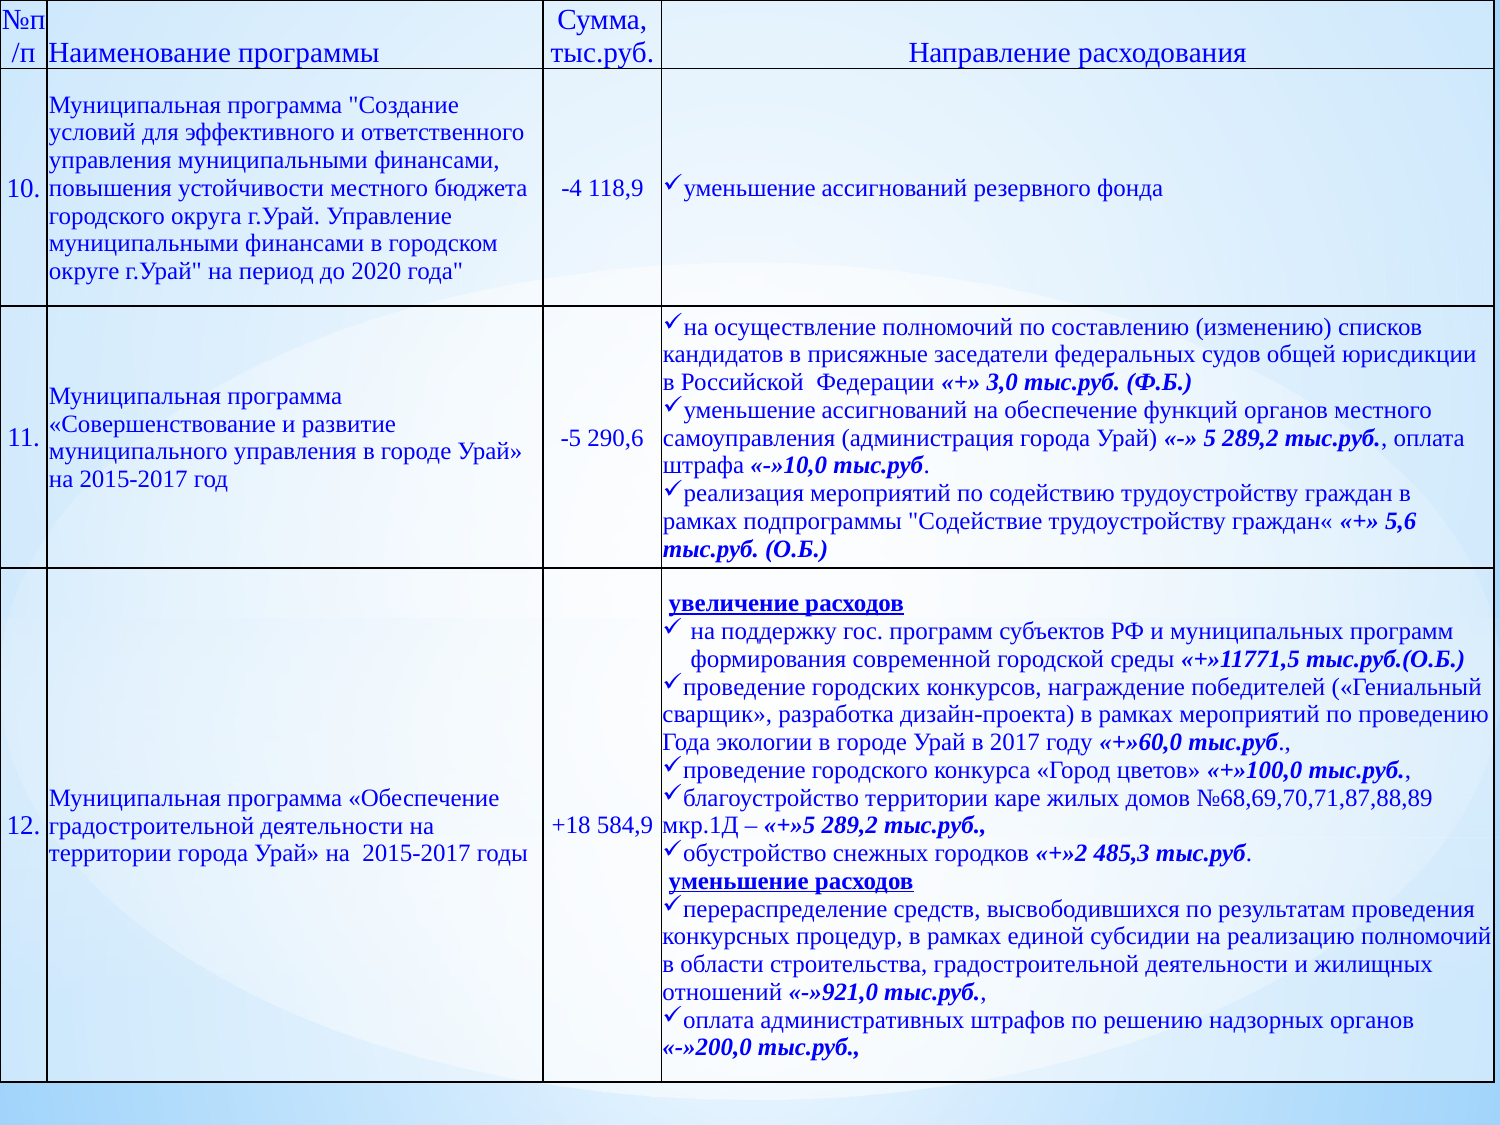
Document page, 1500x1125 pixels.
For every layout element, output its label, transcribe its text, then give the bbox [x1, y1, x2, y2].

table_header Наименование программы [48, 1, 542, 68]
table_cell Муниципальная программа «Совершенствование и развитие муниципального управления в городе Урай» на 2015-2017 год [48, 307, 542, 567]
table_cell 10. [1, 69, 46, 305]
table_cell -4 118,9 [544, 69, 661, 305]
table_header Сумма, тыс.руб. [544, 1, 661, 68]
table_cell уменьшение ассигнований резервного фонда [662, 69, 1493, 305]
table_cell увеличение расходов на поддержку гос. программ субъектов РФ и муниципальных программ формирования современной городской среды «+»11771,5 тыс.руб.(О.Б.) проведение городских конкурсов, награждение победителей («Гениальный сварщик», разработка дизайн-проекта) в рамках мероприятий по проведению Года экологии в городе Урай в 2017 году «+»60,0 тыс.руб., проведение городского конкурса «Город цветов» «+»100,0 тыс.руб., благоустройство территории каре жилых домов №68,69,70,71,87,88,89 мкр.1Д – «+»5 289,2 тыс.руб., обустройство снежных городков «+»2 485,3 тыс.руб. уменьшение расходов перераспределение средств, высвободившихся по результатам проведения конкурсных процедур, в рамках единой субсидии на реализацию полномочий в области строительства, градостроительной деятельности и жилищных отношений «-»921,0 тыс.руб., оплата административных штрафов по решению надзорных органов «-»200,0 тыс.руб., [662, 569, 1493, 1081]
table_cell на осуществление полномочий по составлению (изменению) списков кандидатов в присяжные заседатели федеральных судов общей юрисдикции в Российской Федерации «+» 3,0 тыс.руб. (Ф.Б.) уменьшение ассигнований на обеспечение функций органов местного самоуправления (администрация города Урай) «-» 5 289,2 тыс.руб., оплата штрафа «-»10,0 тыс.руб. реализация мероприятий по содействию трудоустройству граждан в рамках подпрограммы "Содействие трудоустройству граждан« «+» 5,6 тыс.руб. (О.Б.) [662, 307, 1493, 567]
table_cell Муниципальная программа "Создание условий для эффективного и ответственного управления муниципальными финансами, повышения устойчивости местного бюджета городского округа г.Урай. Управление муниципальными финансами в городском округе г.Урай" на период до 2020 года" [48, 69, 542, 305]
table_cell 12. [1, 569, 46, 1081]
table_cell +18 584,9 [544, 569, 661, 1081]
table_header Направление расходования [662, 1, 1493, 68]
table_header №п/п [1, 1, 46, 68]
table_cell -5 290,6 [544, 307, 661, 567]
table_cell 11. [1, 307, 46, 567]
table_cell Муниципальная программа «Обеспечение градостроительной деятельности на территории города Урай» на 2015-2017 годы [48, 569, 542, 1081]
